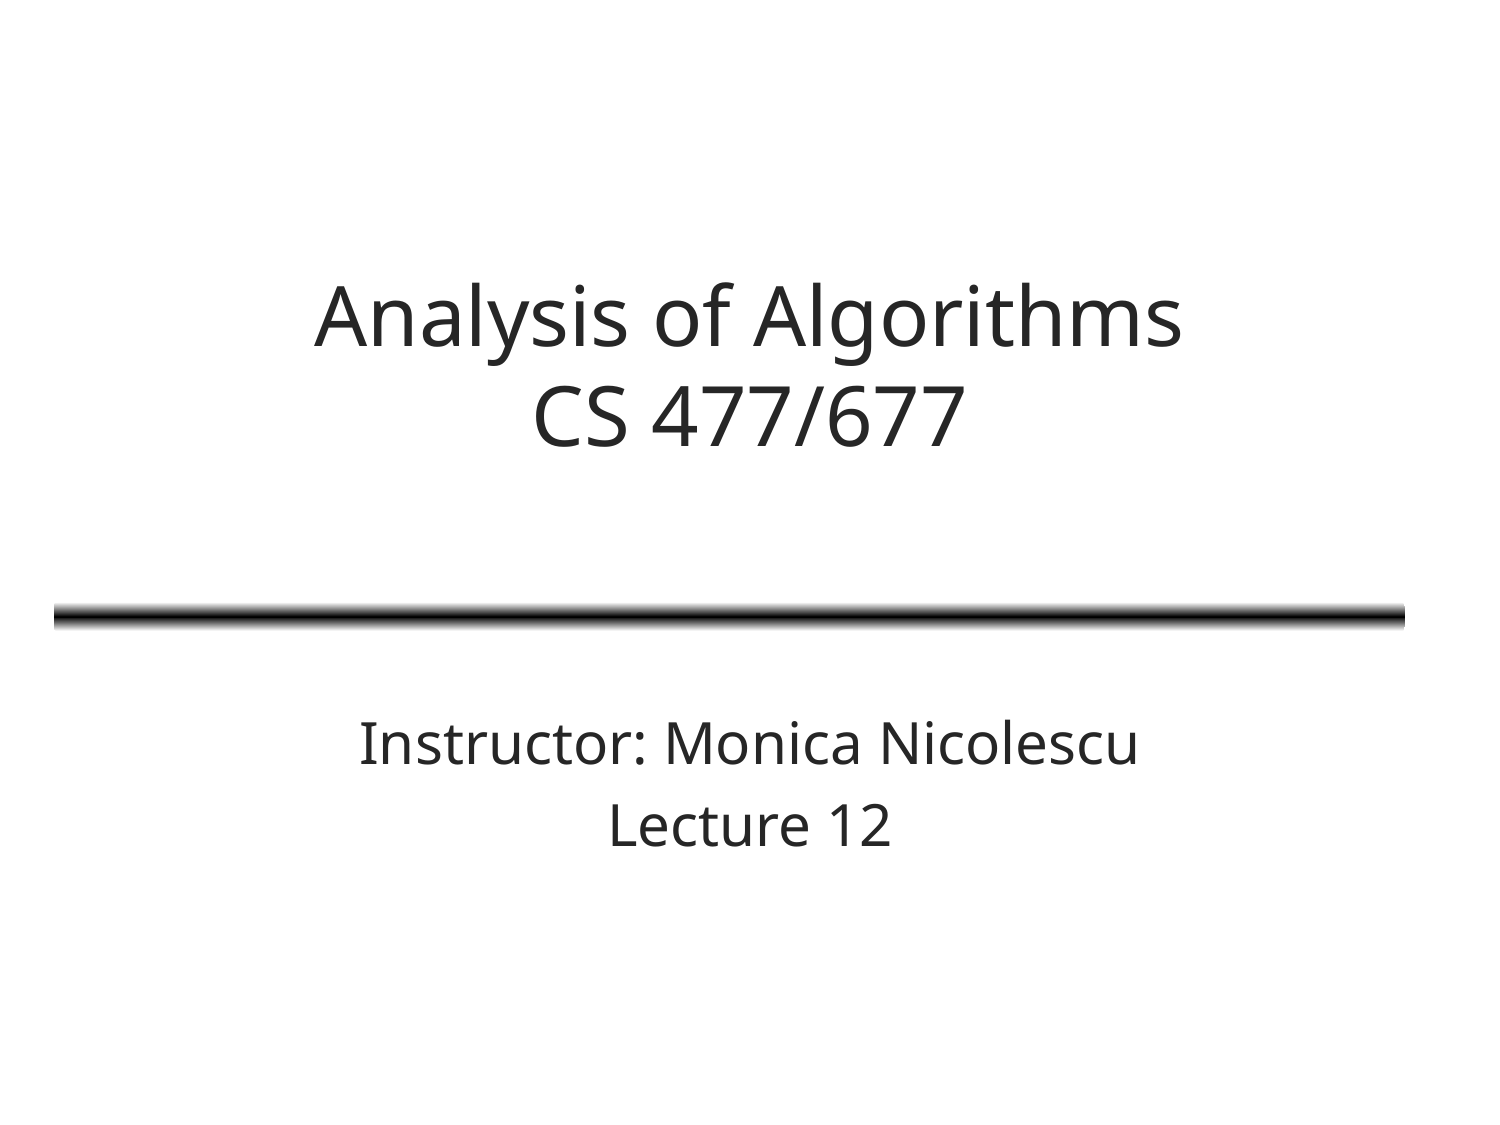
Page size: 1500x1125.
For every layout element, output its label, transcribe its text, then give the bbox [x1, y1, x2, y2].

subtitle Instructor: Monica Nicolescu Lecture 12 [224, 698, 1276, 987]
title Analysis of Algorithms CS 477/677 [112, 180, 1388, 547]
